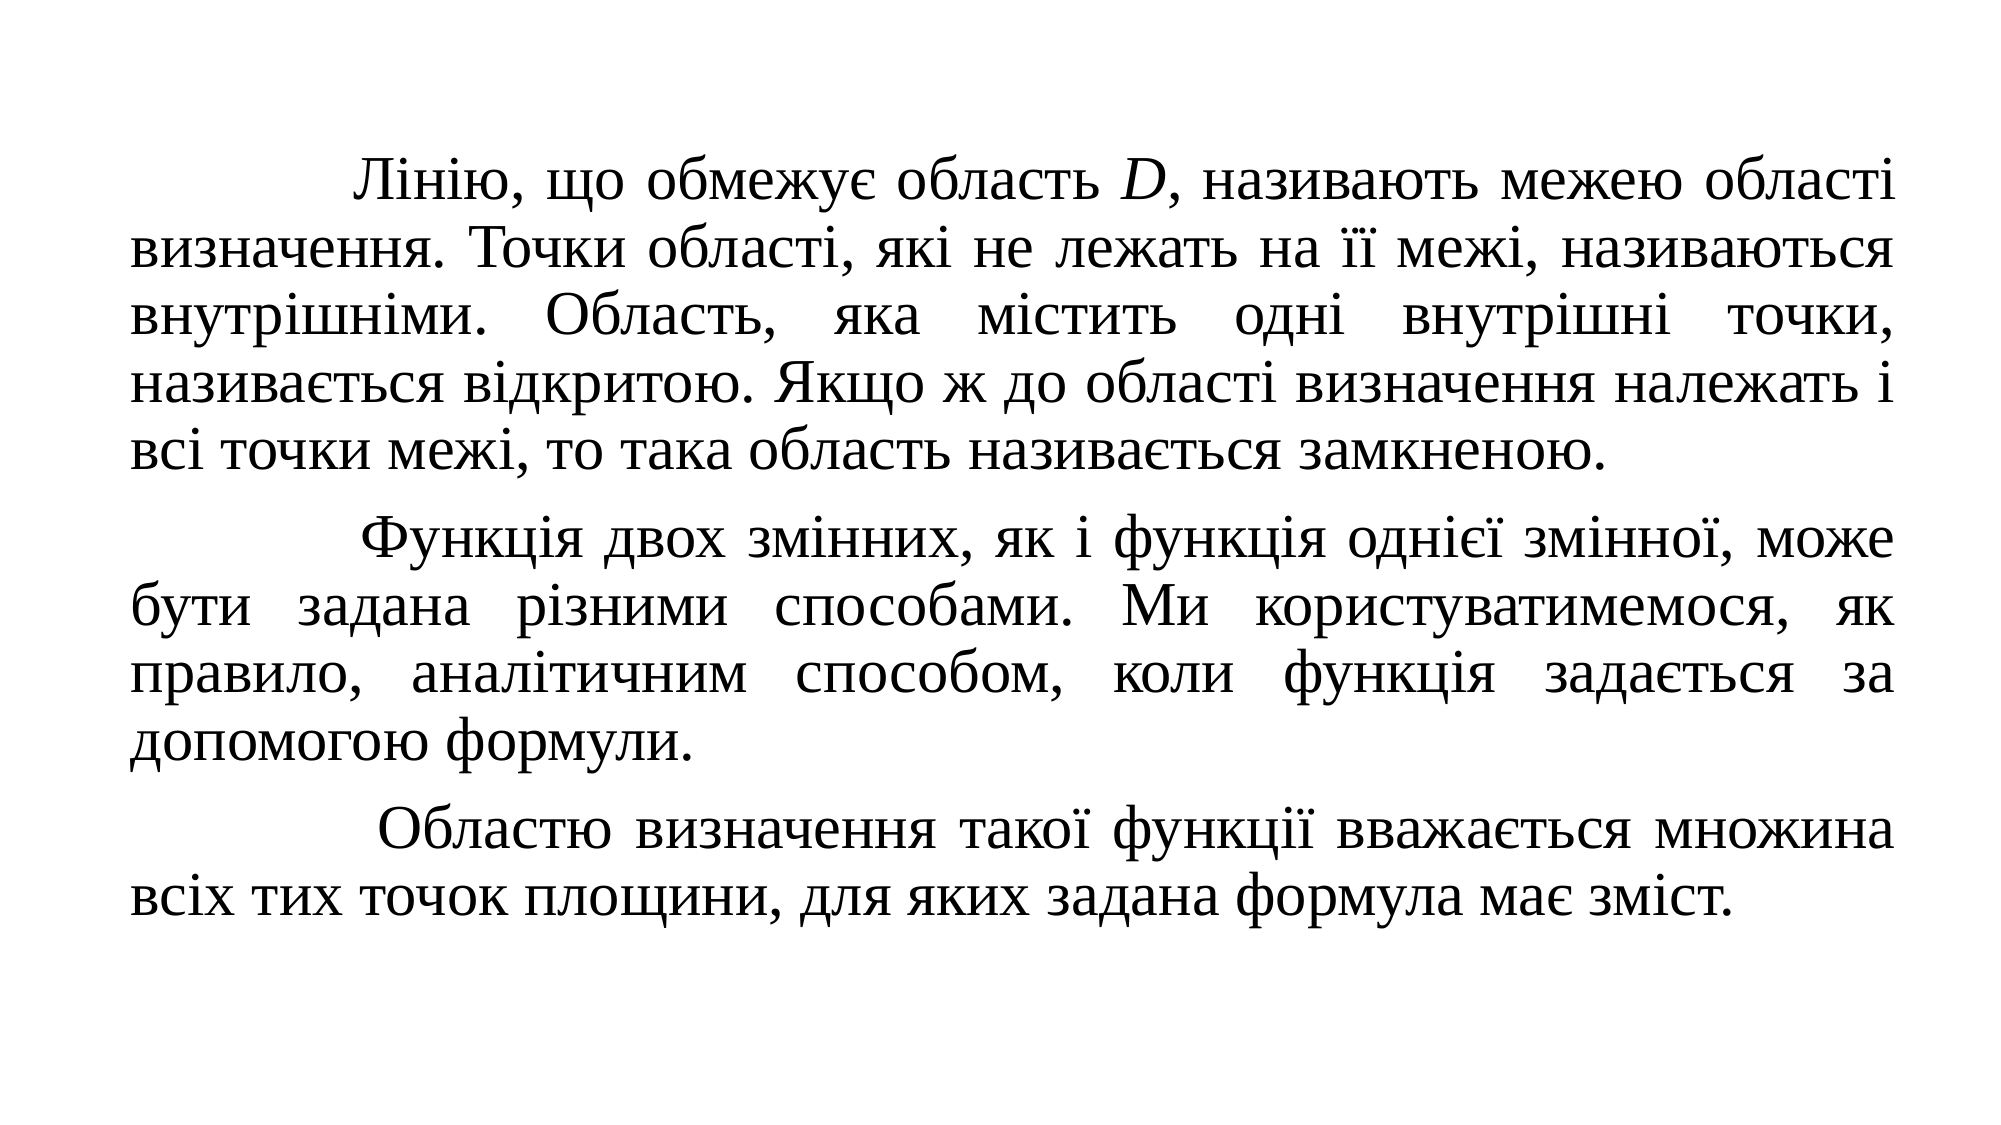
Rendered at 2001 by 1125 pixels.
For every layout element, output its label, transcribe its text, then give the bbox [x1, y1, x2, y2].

list Лінію, що обмежує область D, називають межею області визначення. Точки області, які не лежать на її межі, називаються внутрішніми. Область, яка містить одні внутрішні точки, називається відкритою. Якщо ж до області визначення належать і всі точки межі, то така область називається замкненою. Функція двох змінних, як і функція однієї змінної, може бути задана різними способами. Ми користуватимемося, як правило, аналітичним способом, коли функція задається за допомогою формули. Областю визначення такої функції вважається множина всіх тих точок площини, для яких задана формула має зміст. [115, 54, 1913, 1042]
